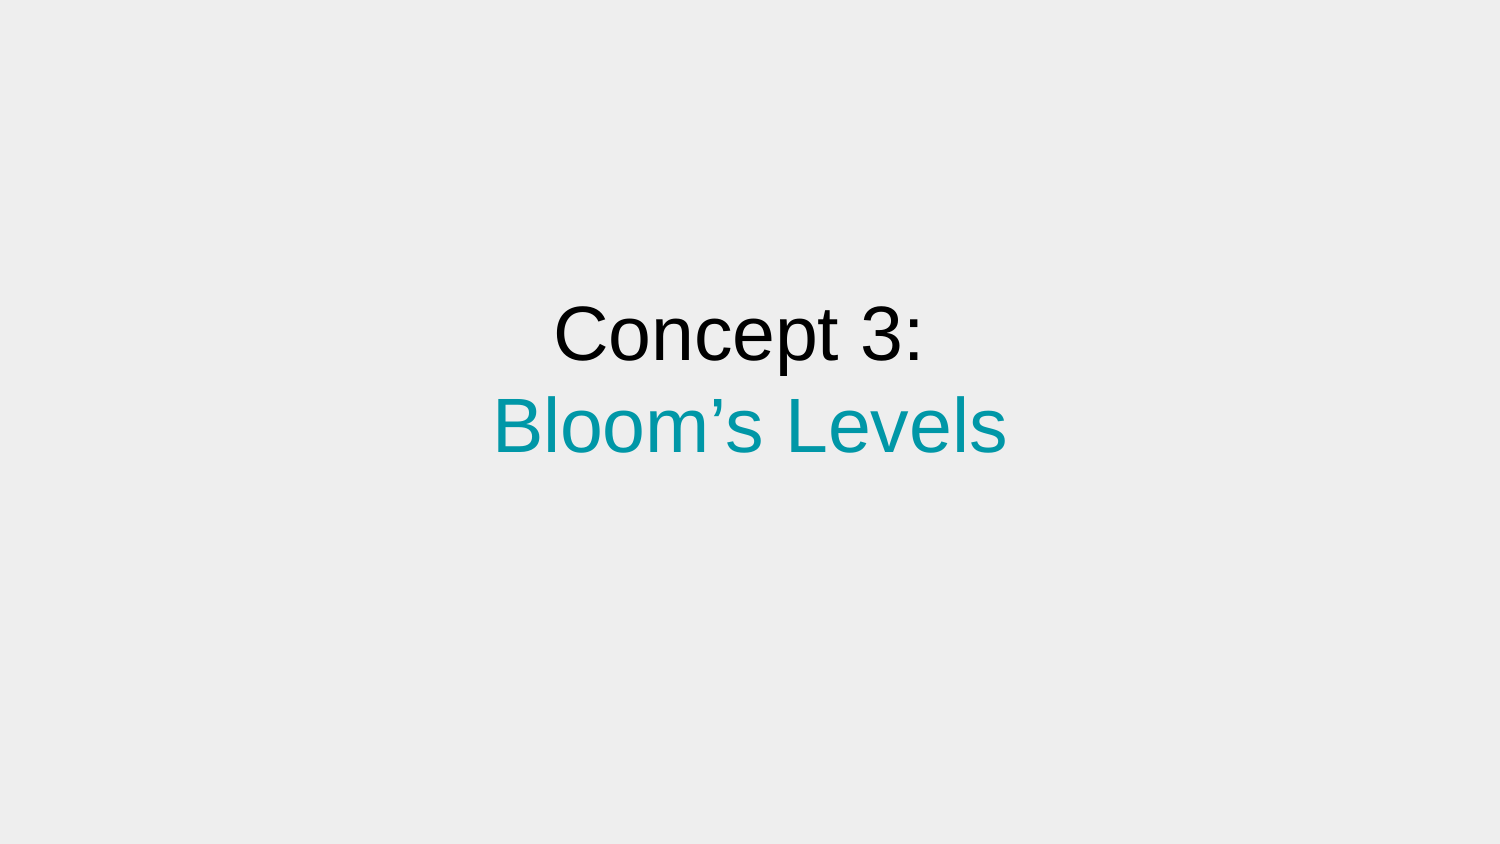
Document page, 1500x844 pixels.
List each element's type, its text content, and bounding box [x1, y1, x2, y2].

text_box Concept 3: Bloom’s Levels [220, 267, 1280, 576]
